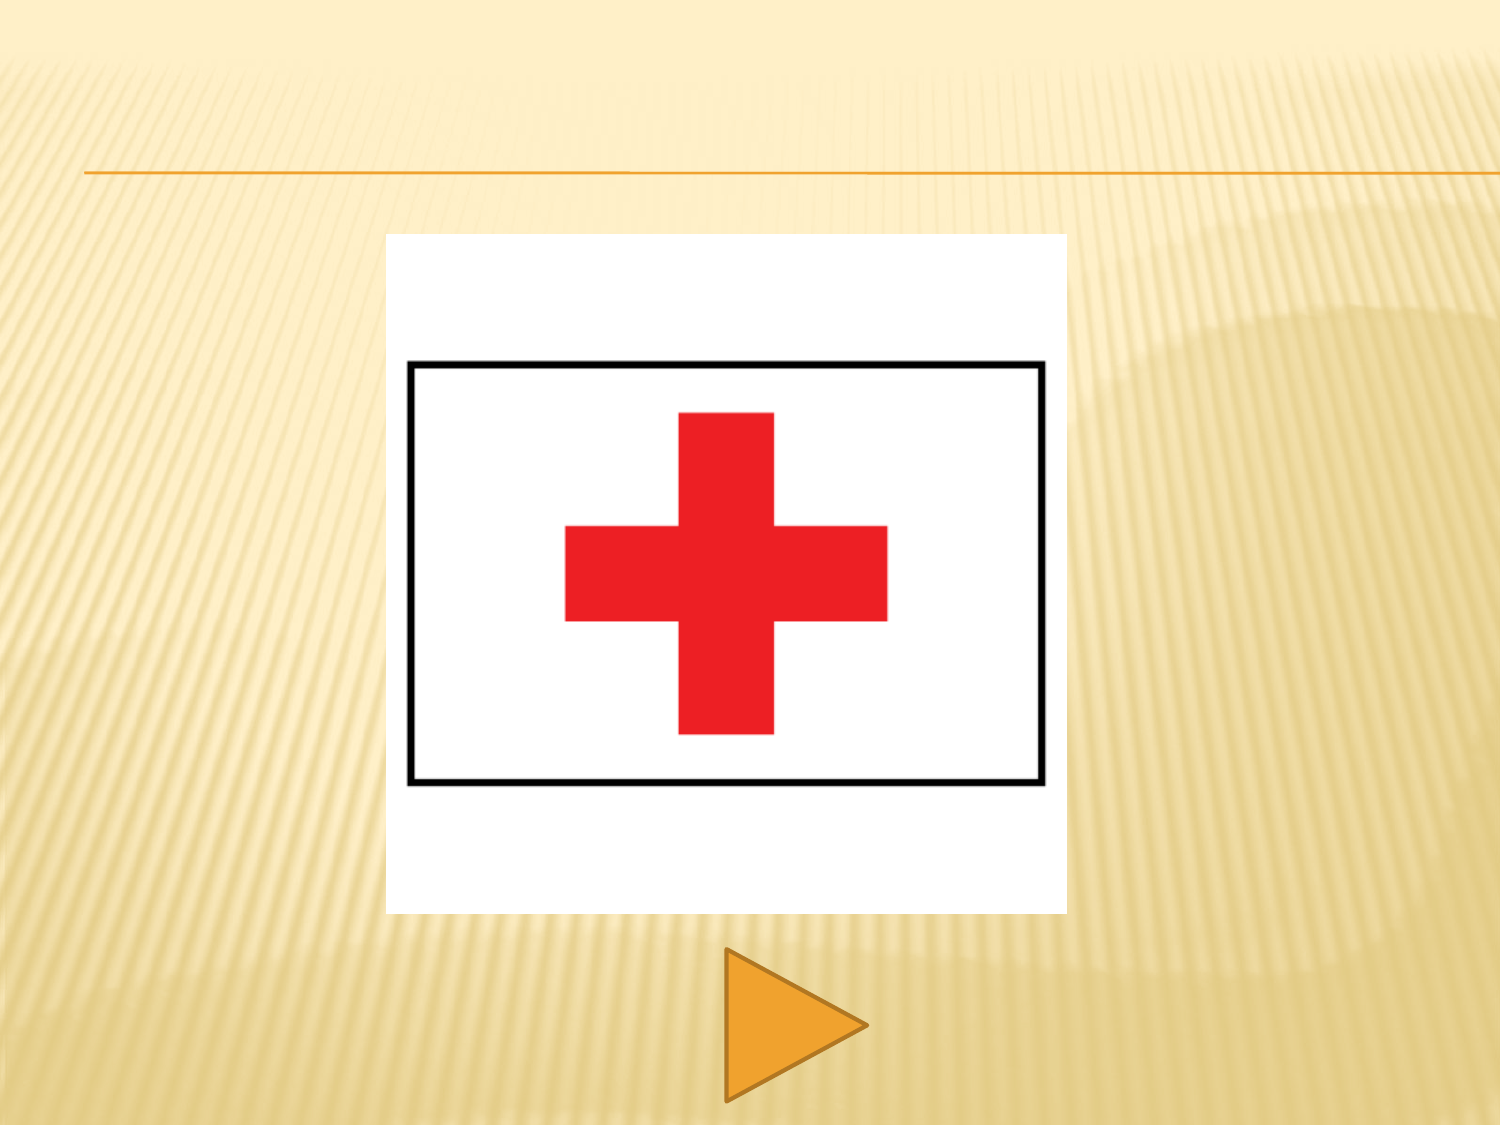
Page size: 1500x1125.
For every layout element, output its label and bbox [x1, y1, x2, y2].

text_box [724, 947, 870, 1104]
list [386, 234, 1067, 915]
